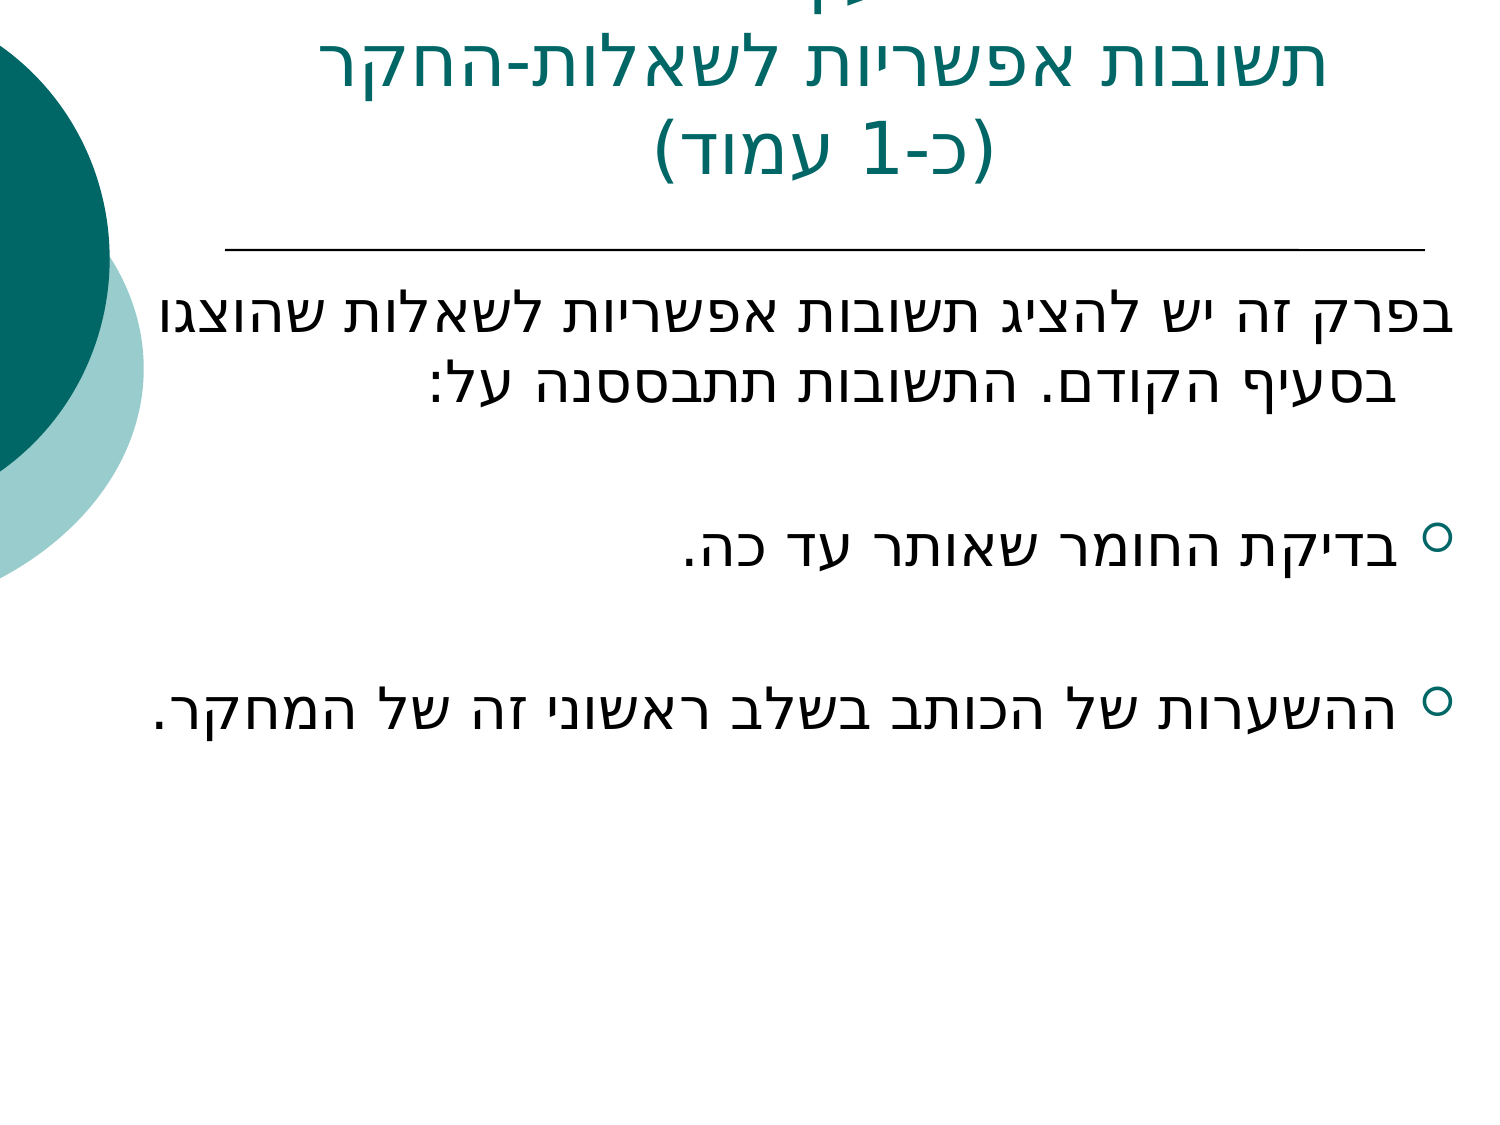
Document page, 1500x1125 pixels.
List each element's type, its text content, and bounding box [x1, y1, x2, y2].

list בפרק זה יש להציג תשובות אפשריות לשאלות שהוצגו בסעיף הקודם. התשובות תתבססנה על: בדיקת החומר שאותר עד כה. ההשערות של הכותב בשלב ראשוני זה של המחקר. [52, 266, 1471, 1125]
title סעיף 4 תשובות אפשריות לשאלות-החקר (כ-1 עמוד) [224, 49, 1425, 197]
